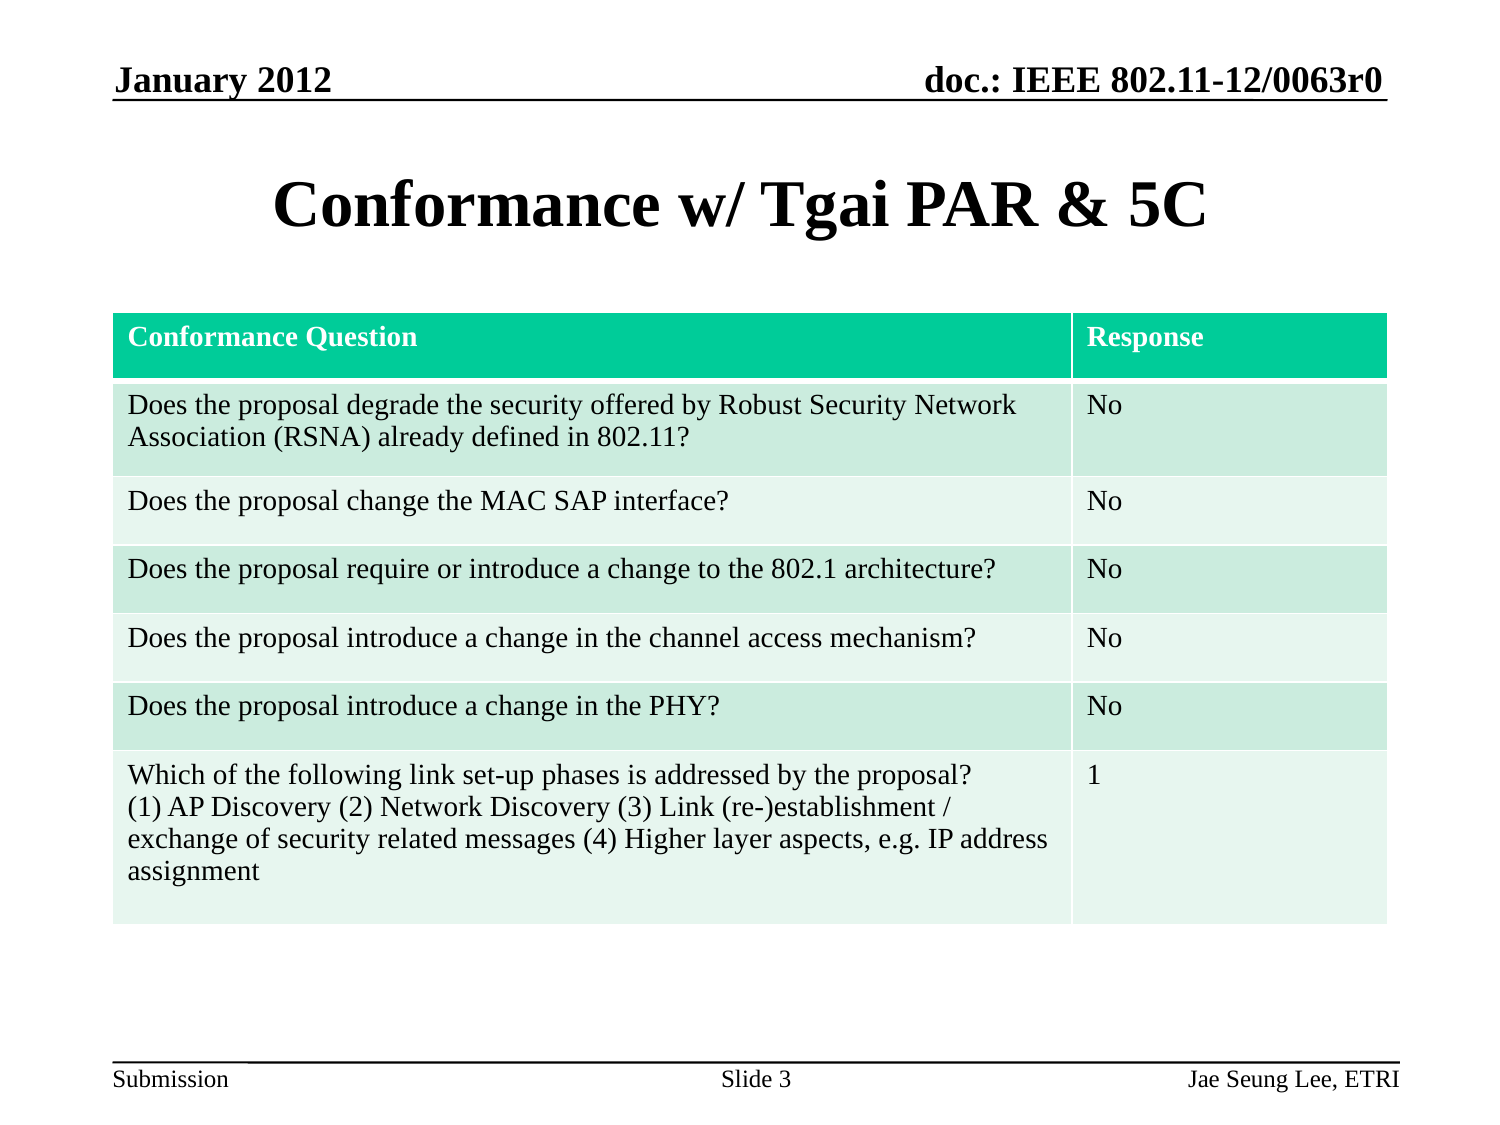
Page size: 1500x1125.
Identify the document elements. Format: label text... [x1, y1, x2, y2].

table_cell Does the proposal introduce a change in the channel access mechanism? [113, 614, 1071, 681]
table_cell Does the proposal require or introduce a change to the 802.1 architecture? [113, 546, 1071, 613]
table_cell No [1073, 614, 1387, 681]
table_cell Does the proposal introduce a change in the PHY? [113, 683, 1071, 750]
table_cell No [1073, 477, 1387, 544]
table_cell Which of the following link set-up phases is addressed by the proposal? (1) AP Discovery (2) Network Discovery (3) Link (re-)establishment / exchange of security related messages (4) Higher layer aspects, e.g. IP address assignment [113, 751, 1071, 924]
table_header Conformance Question [113, 313, 1071, 378]
table_header Response [1073, 313, 1387, 378]
table_cell No [1073, 683, 1387, 750]
table_cell 1 [1073, 751, 1387, 924]
table_cell No [1073, 546, 1387, 613]
table_cell No [1073, 384, 1387, 476]
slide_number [114, 54, 335, 101]
table_cell Does the proposal degrade the security offered by Robust Security Network Association (RSNA) already defined in 802.11? [113, 384, 1071, 476]
title Conformance w/ Tgai PAR & 5C [112, 112, 1388, 288]
text_box Jae Seung Lee, ETRI [1187, 1062, 1401, 1093]
slide_number Slide 3 [712, 1061, 800, 1093]
table_cell Does the proposal change the MAC SAP interface? [113, 477, 1071, 544]
